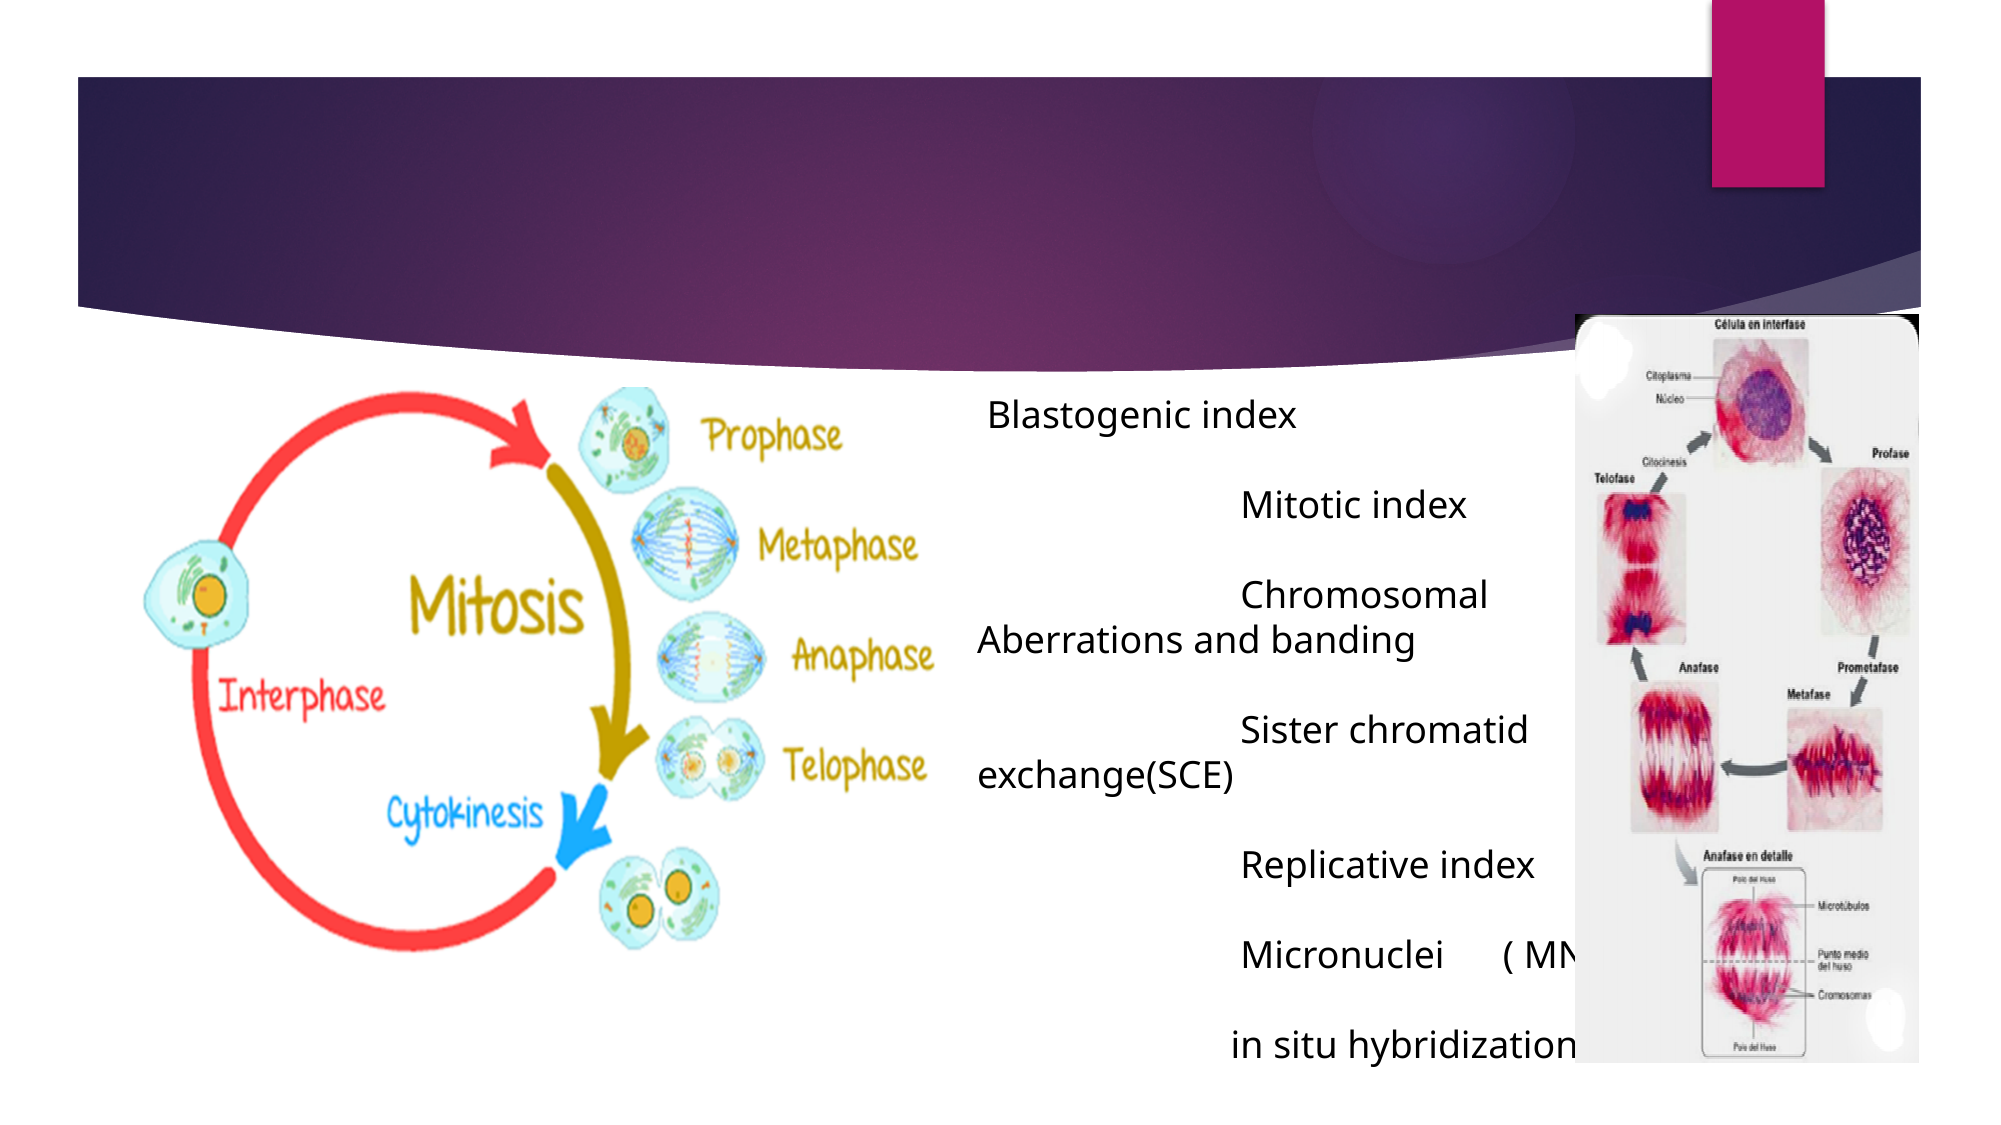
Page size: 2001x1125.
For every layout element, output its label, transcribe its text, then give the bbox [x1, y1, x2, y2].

picture [1574, 314, 1919, 1063]
text_box Blastogenic index Mitotic index Chromosomal Aberrations and banding Sister chromatid exchange(SCE) Replicative index Micronuclei ( MN ) in situ hybridization [962, 384, 1713, 1074]
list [137, 387, 936, 963]
